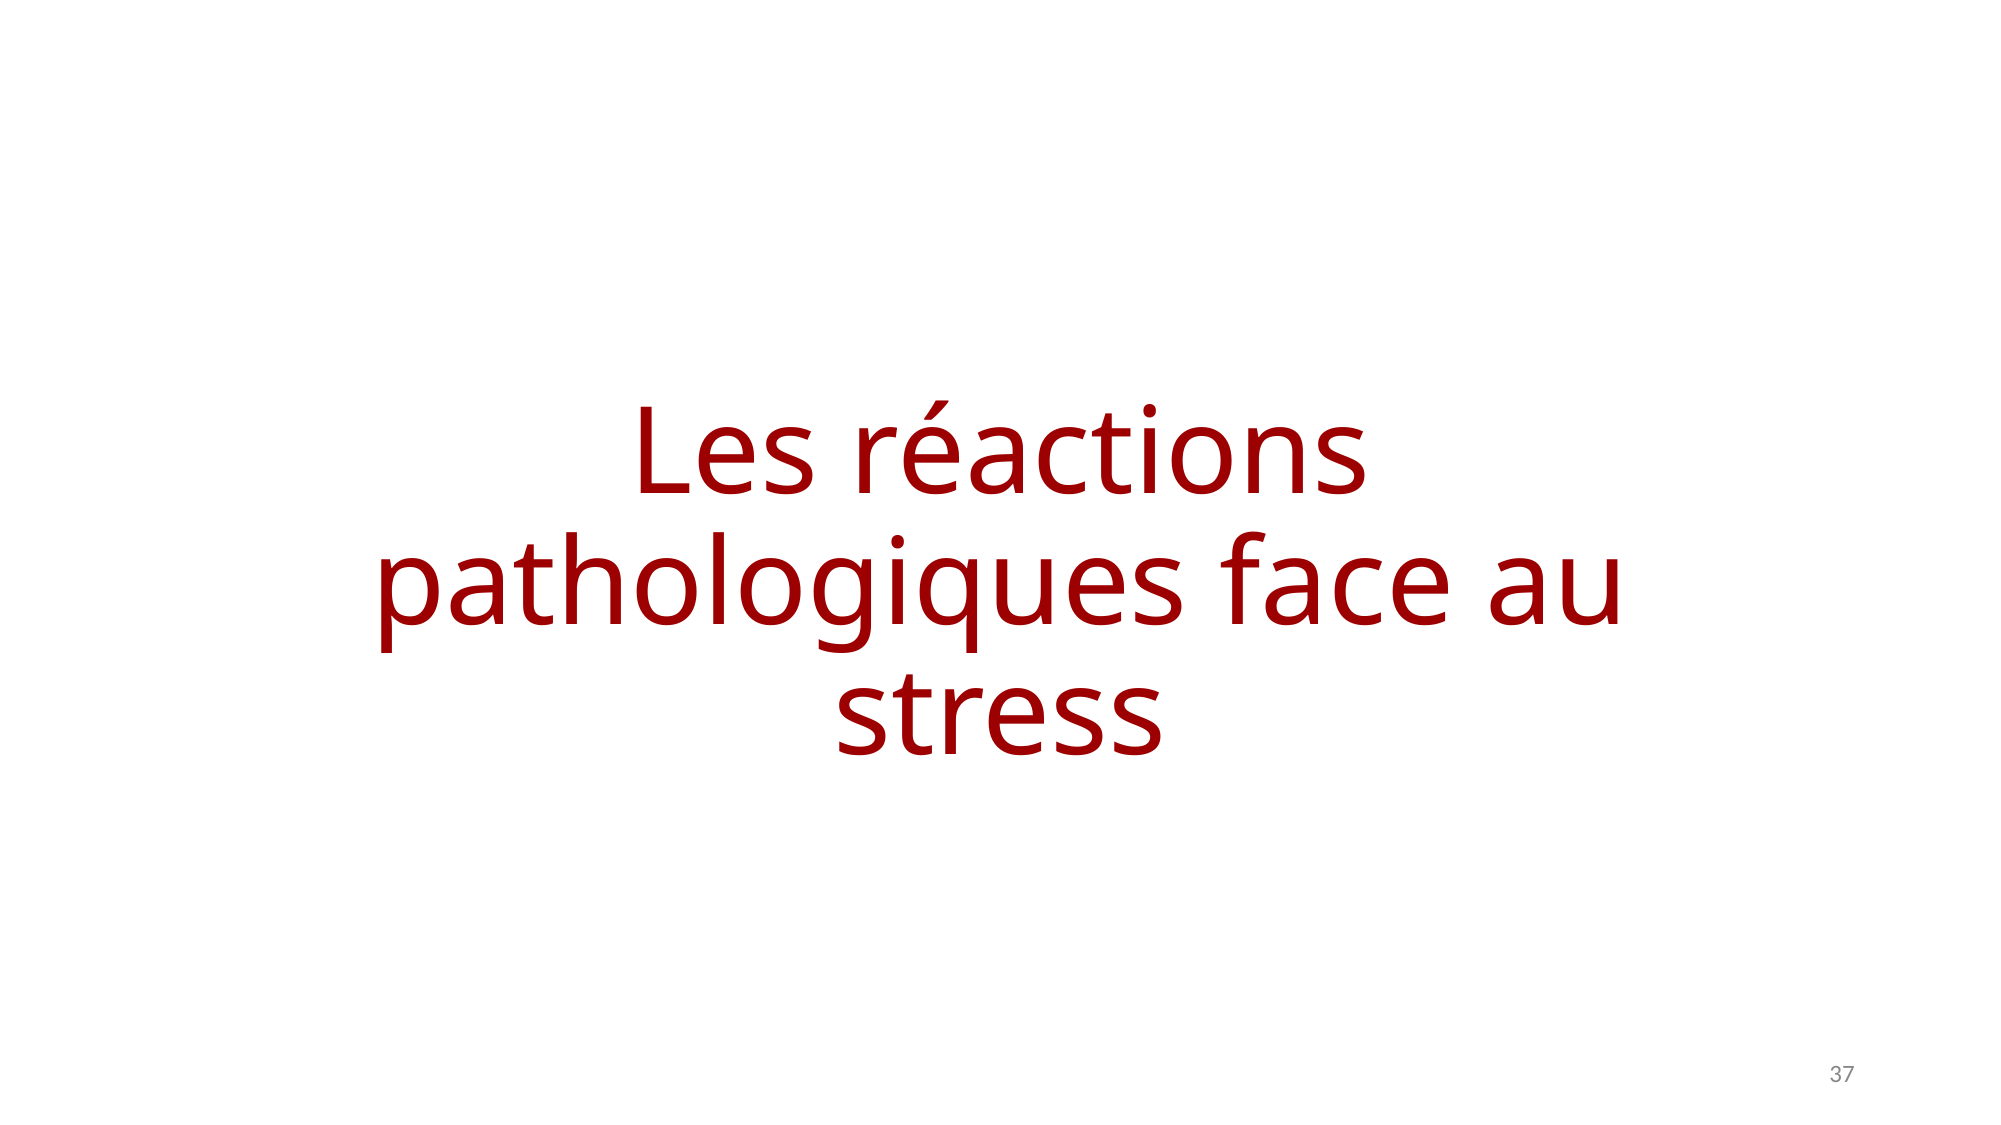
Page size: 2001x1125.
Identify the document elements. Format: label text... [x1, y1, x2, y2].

slide_number 37 [1411, 1050, 1863, 1096]
title Les réactions pathologiques face au stress [249, 211, 1751, 789]
